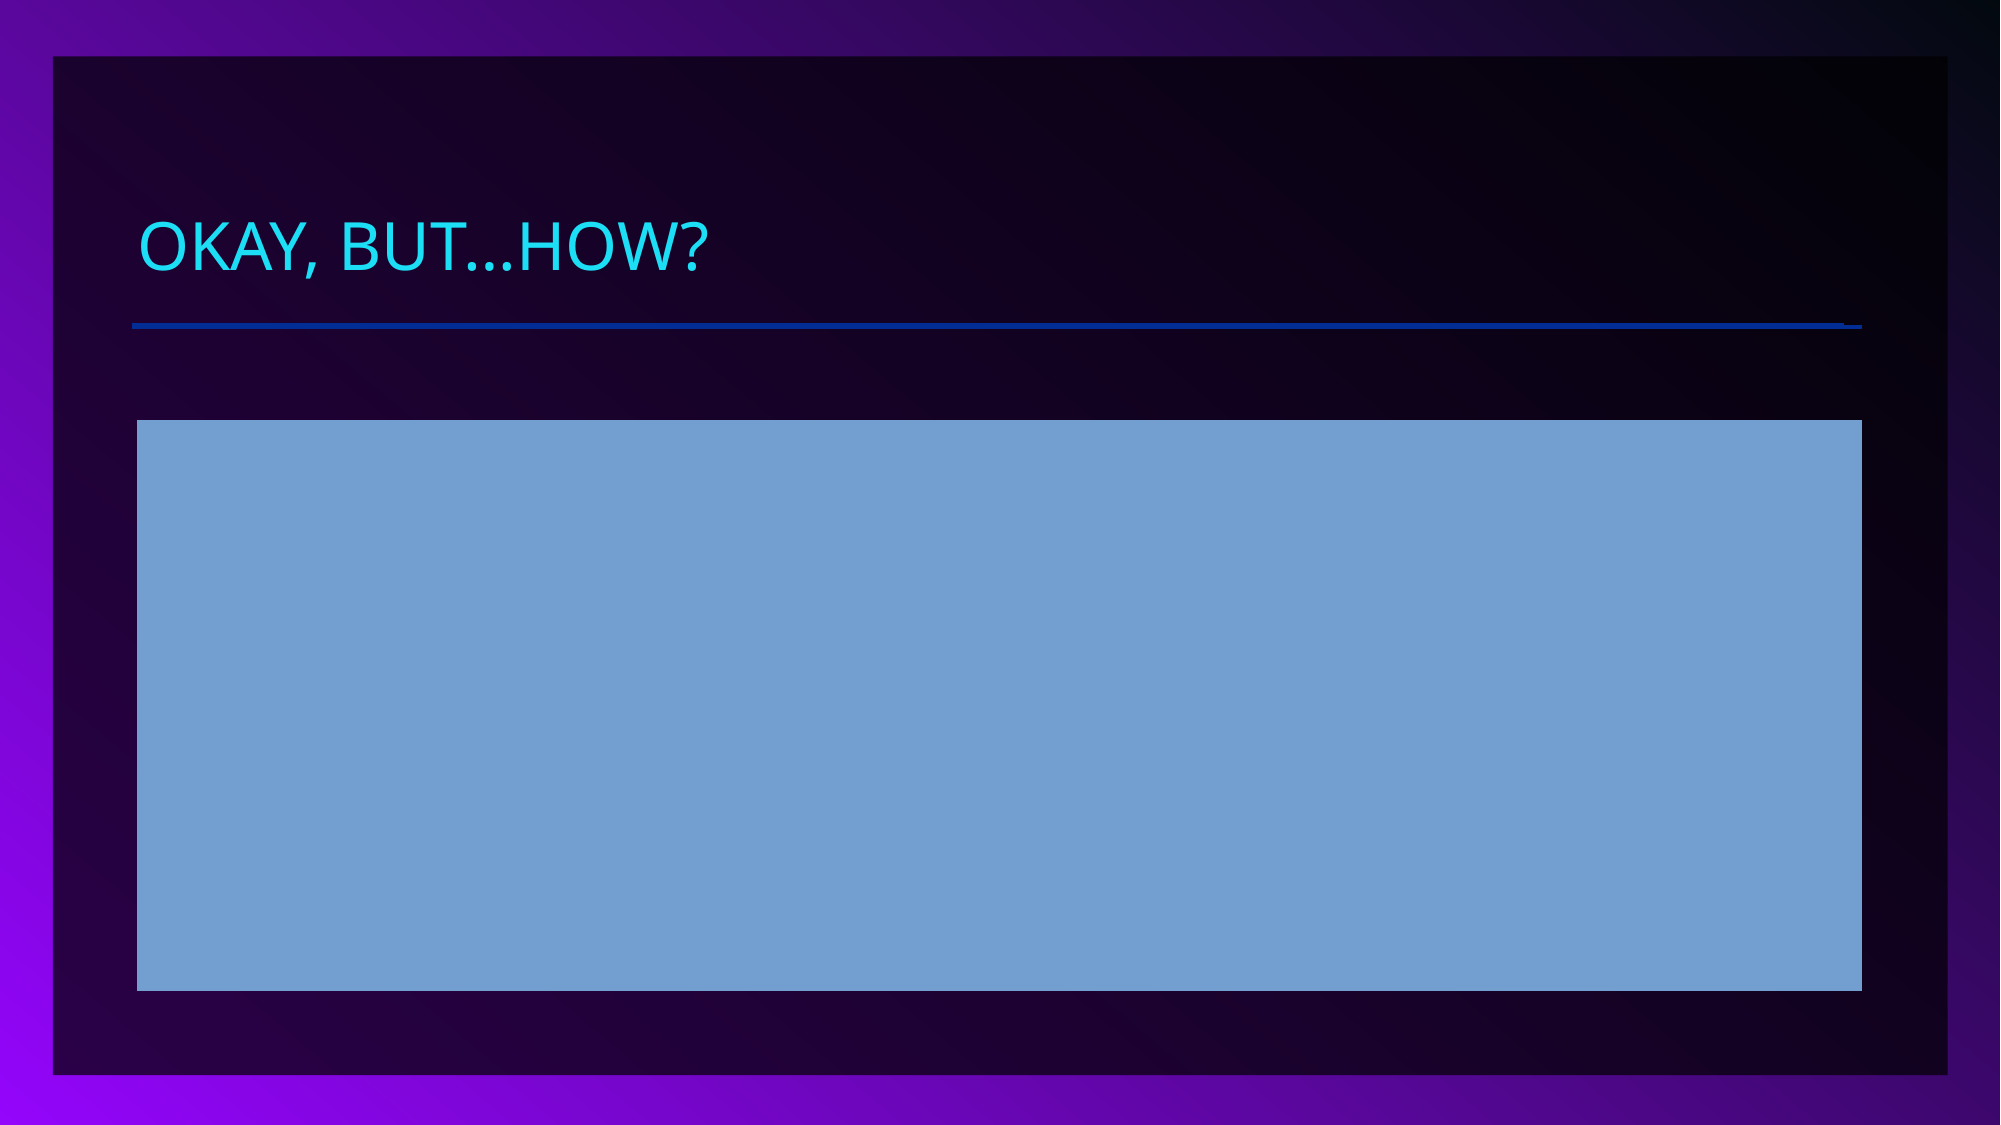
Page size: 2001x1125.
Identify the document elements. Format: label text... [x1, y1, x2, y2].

title Okay, but…how? [137, 105, 1862, 293]
